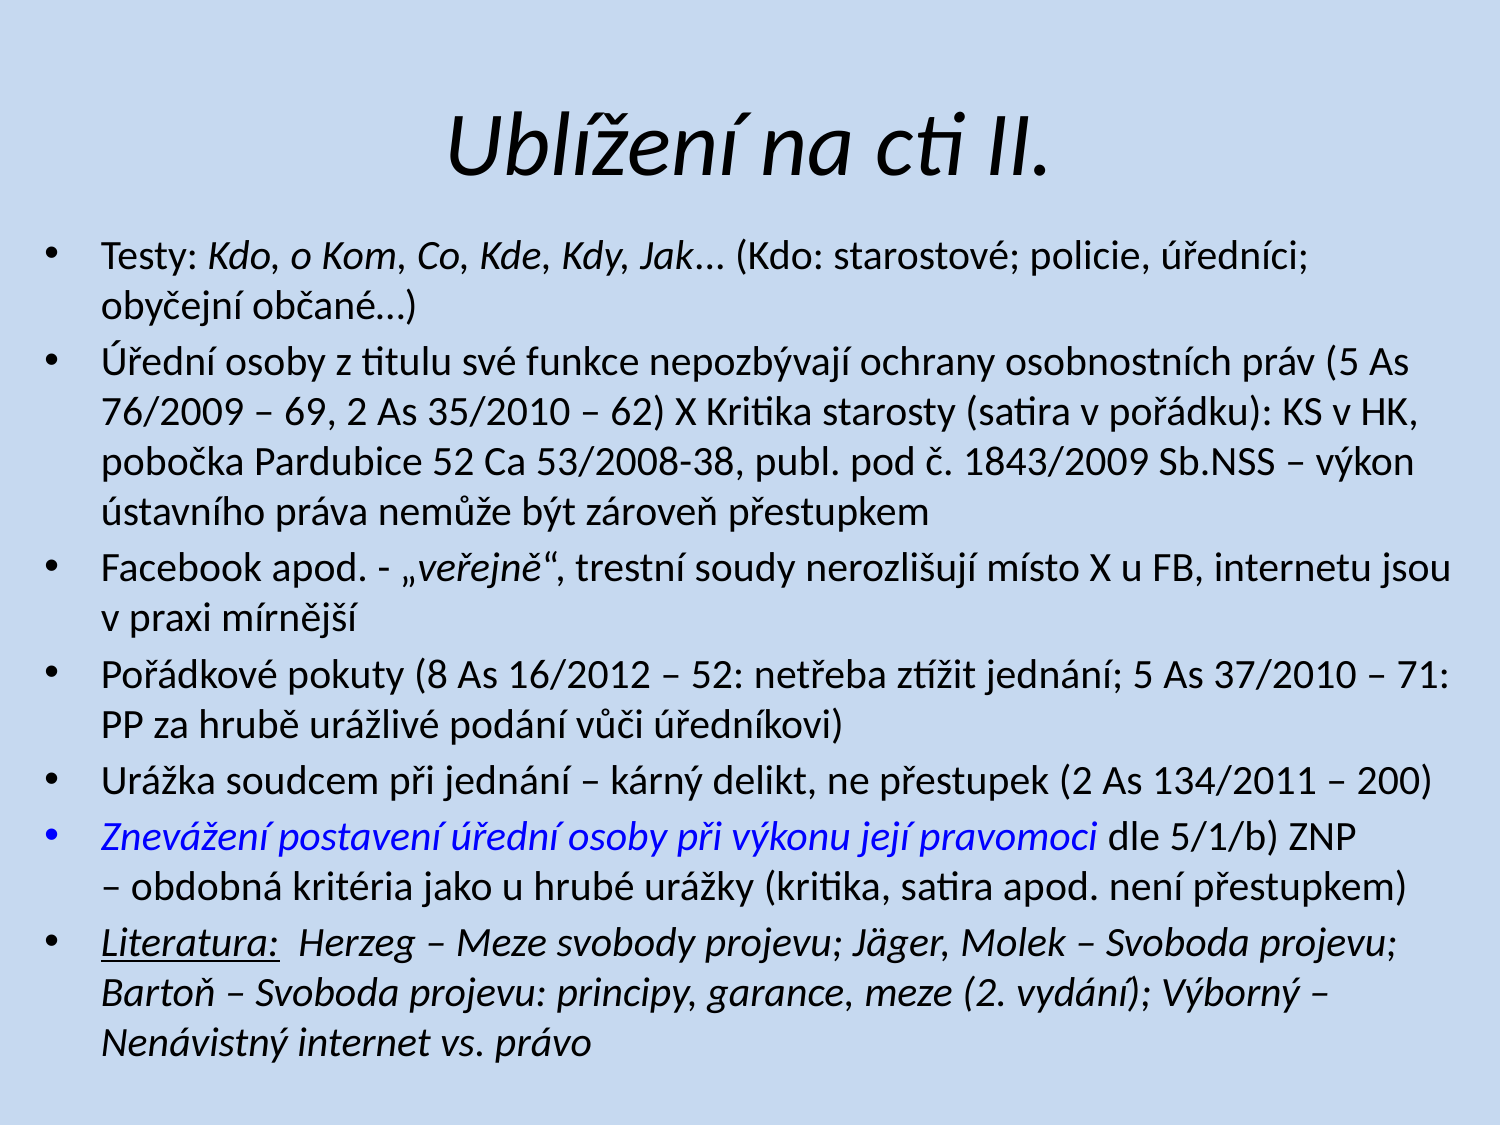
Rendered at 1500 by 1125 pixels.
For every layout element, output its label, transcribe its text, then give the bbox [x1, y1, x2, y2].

list Testy: Kdo, o Kom, Co, Kde, Kdy, Jak... (Kdo: starostové; policie, úředníci; obyčejní občané…) Úřední osoby z titulu své funkce nepozbývají ochrany osobnostních práv (5 As 76/2009 – 69, 2 As 35/2010 – 62) X Kritika starosty (satira v pořádku): KS v HK, pobočka Pardubice 52 Ca 53/2008-38, publ. pod č. 1843/2009 Sb.NSS – výkon ústavního práva nemůže být zároveň přestupkem Facebook apod. - „veřejně“, trestní soudy nerozlišují místo X u FB, internetu jsou v praxi mírnější Pořádkové pokuty (8 As 16/2012 – 52: netřeba ztížit jednání; 5 As 37/2010 – 71: PP za hrubě urážlivé podání vůči úředníkovi) Urážka soudcem při jednání – kárný delikt, ne přestupek (2 As 134/2011 – 200) Znevážení postavení úřední osoby při výkonu její pravomoci dle 5/1/b) ZNP – obdobná kritéria jako u hrubé urážky (kritika, satira apod. není přestupkem) Literatura: Herzeg – Meze svobody projevu; Jäger, Molek – Svoboda projevu; Bartoň – Svoboda projevu: principy, garance, meze (2. vydání); Výborný – Nenávistný internet vs. právo [29, 219, 1471, 1059]
title Ublížení na cti II. [75, 45, 1425, 219]
